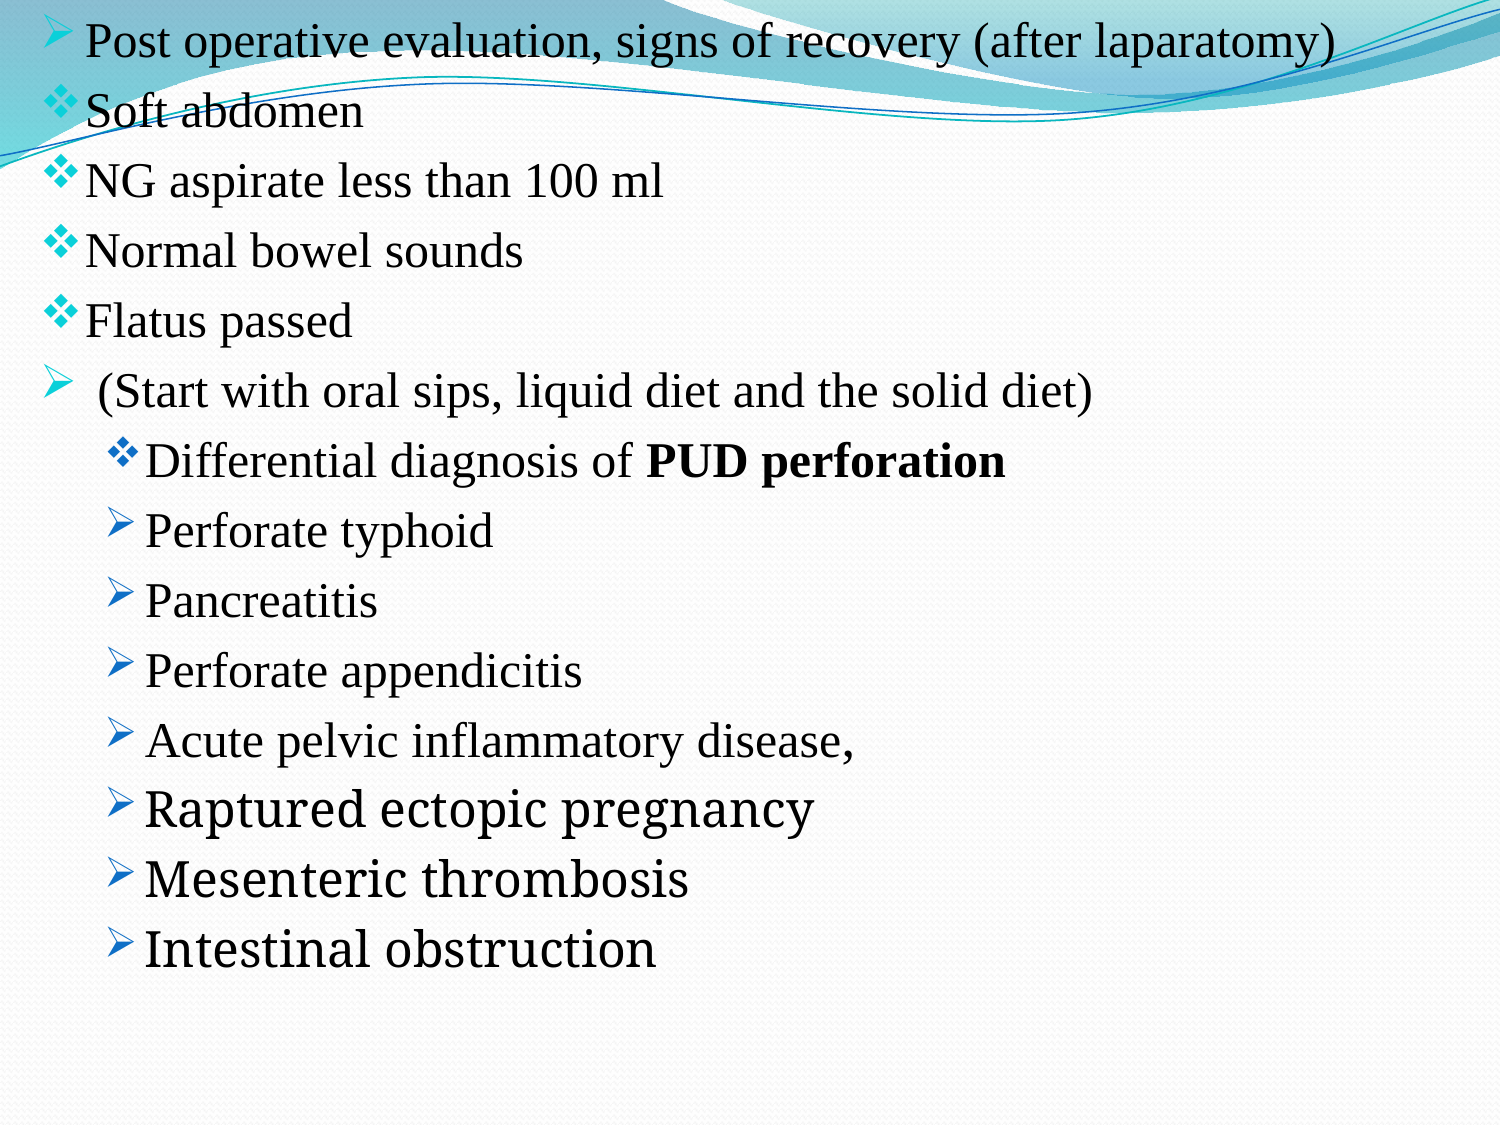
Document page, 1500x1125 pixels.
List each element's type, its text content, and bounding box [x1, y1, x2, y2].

list Post operative evaluation, signs of recovery (after laparatomy) Soft abdomen NG aspirate less than 100 ml Normal bowel sounds Flatus passed (Start with oral sips, liquid diet and the solid diet) Differential diagnosis of PUD perforation Perforate typhoid Pancreatitis Perforate appendicitis Acute pelvic inflammatory disease, Raptured ectopic pregnancy Mesenteric thrombosis Intestinal obstruction [24, 0, 1463, 1125]
